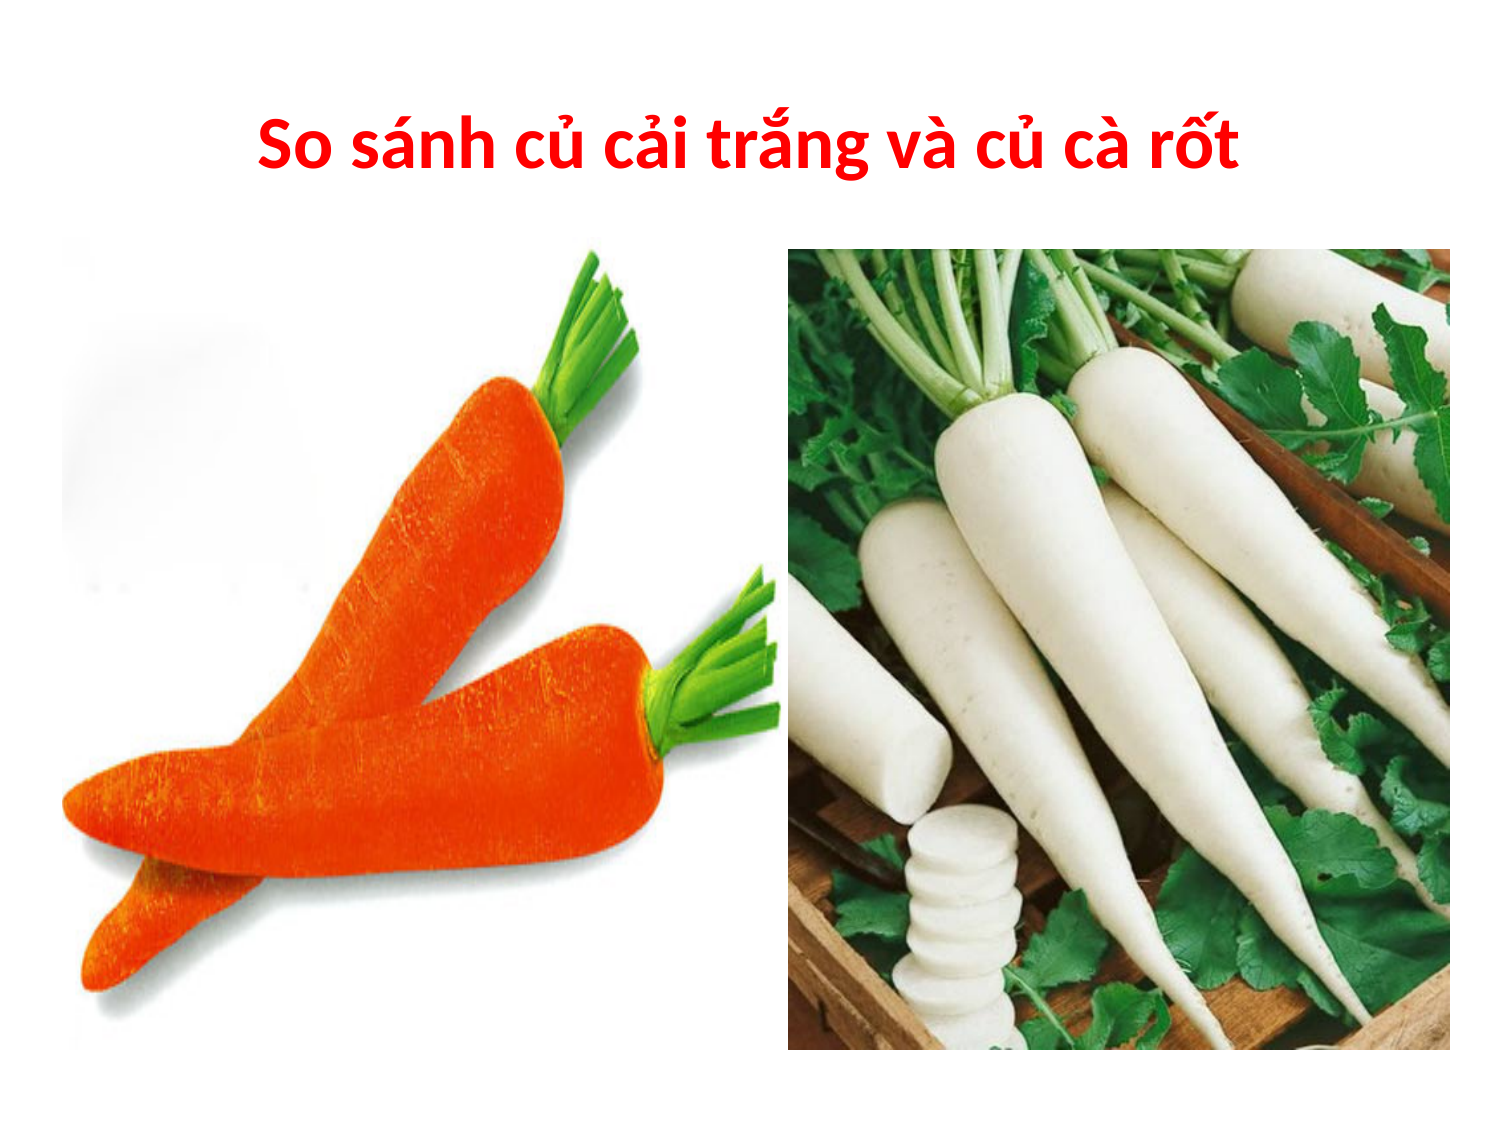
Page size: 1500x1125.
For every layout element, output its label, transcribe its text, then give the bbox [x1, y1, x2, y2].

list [791, 249, 1451, 1051]
title So sánh củ cải trắng và củ cà rốt [75, 45, 1425, 233]
picture [62, 237, 788, 1051]
